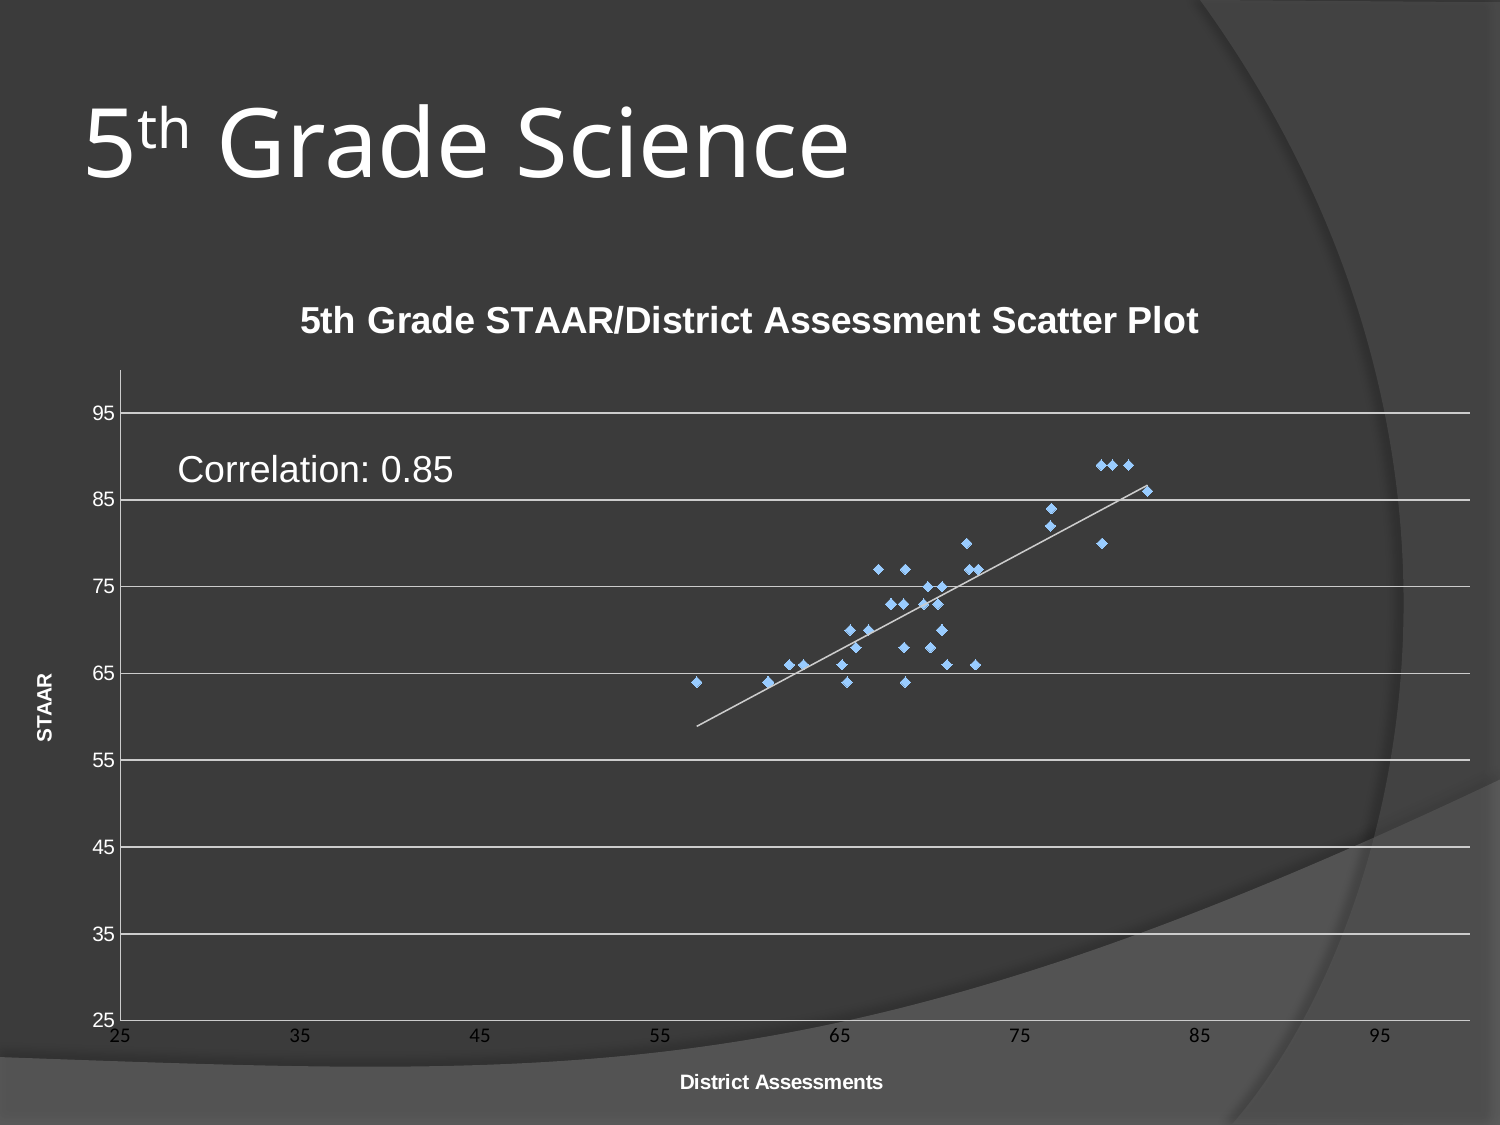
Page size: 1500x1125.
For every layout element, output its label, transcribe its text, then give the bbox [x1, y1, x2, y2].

chart [0, 262, 1500, 1125]
title 5th Grade Science [75, 45, 1300, 233]
